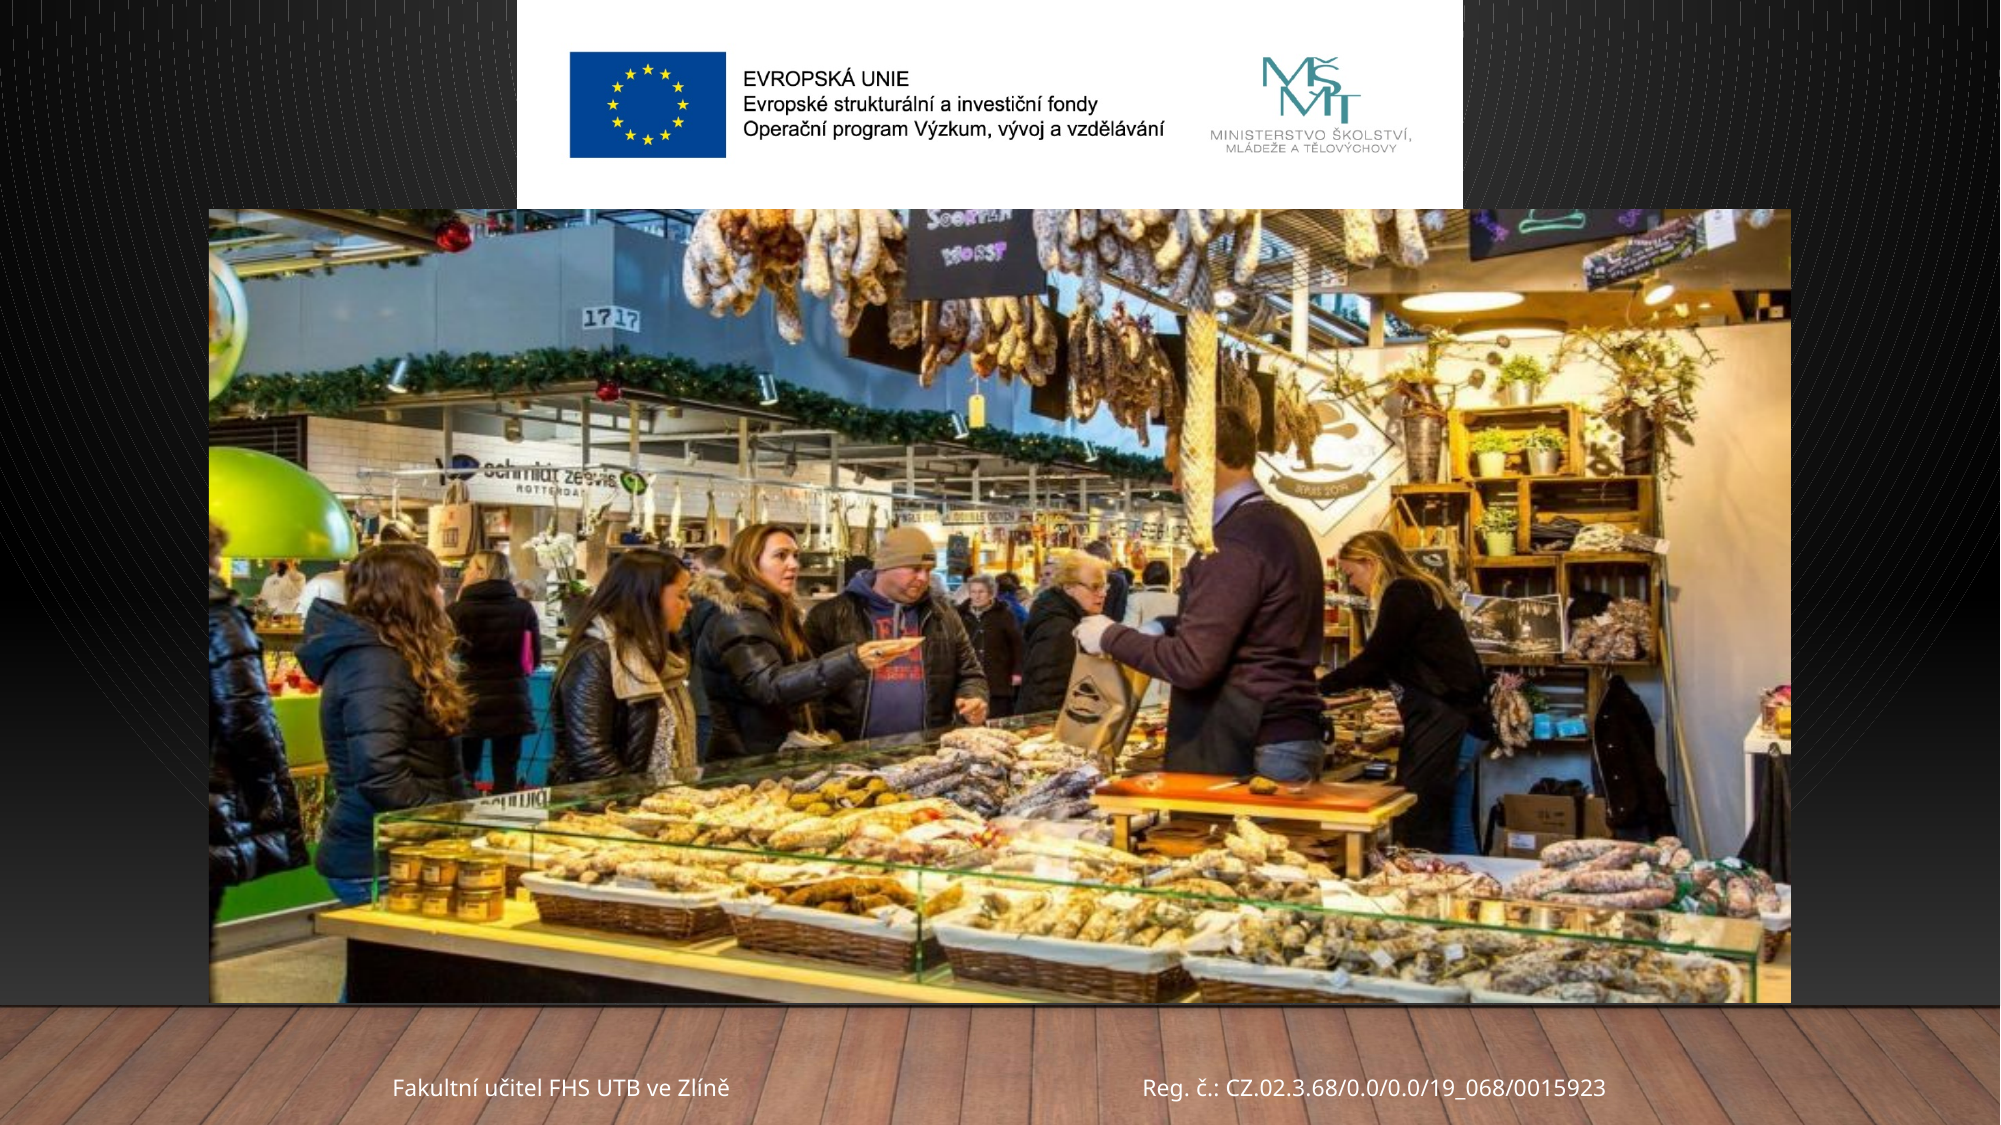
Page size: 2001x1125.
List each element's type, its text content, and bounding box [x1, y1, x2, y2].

picture [0, 1005, 2000, 1125]
picture [208, 0, 1792, 1004]
text_box Fakultní učitel FHS UTB ve Zlíně Reg. č.: CZ.02.3.68/0.0/0.0/19_068/0015923 [249, 1067, 1750, 1107]
